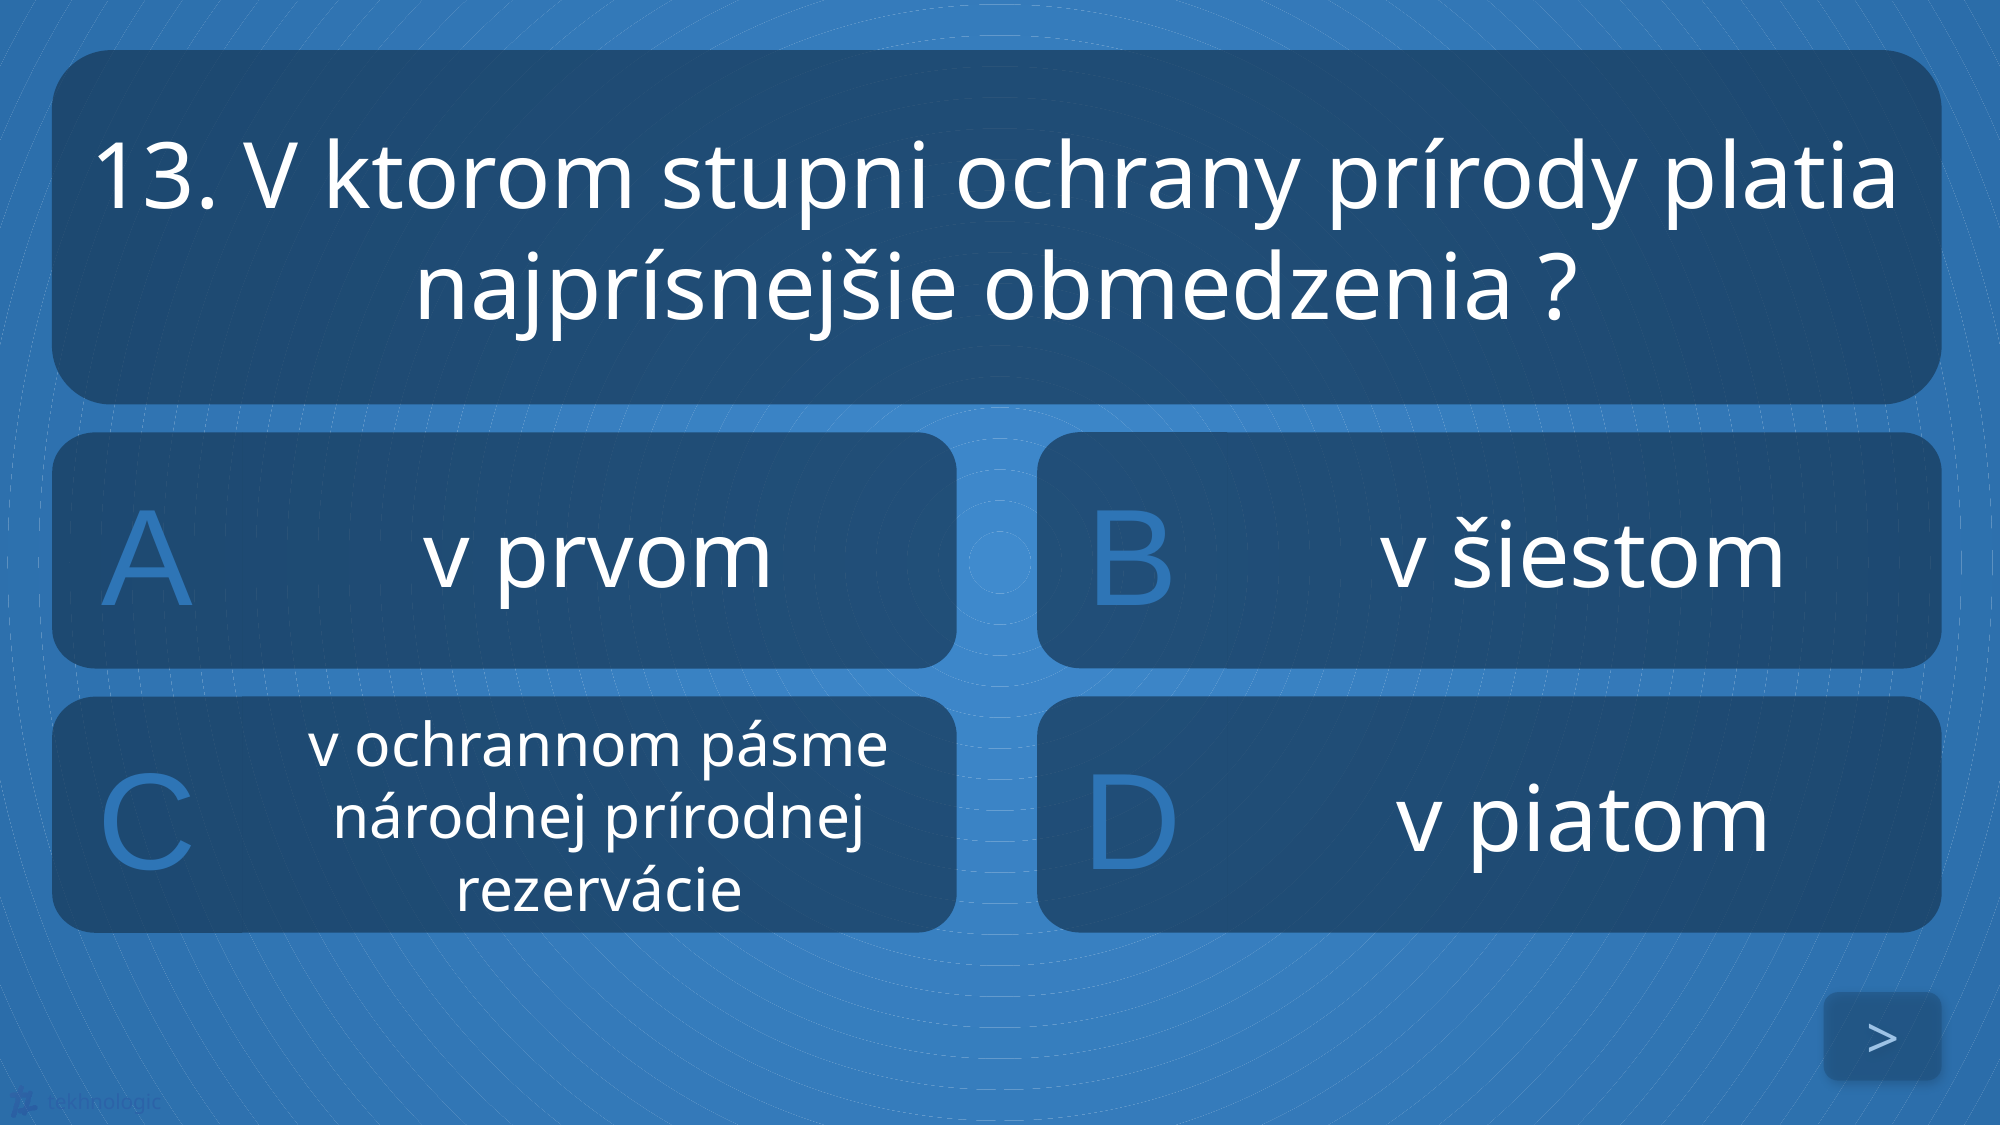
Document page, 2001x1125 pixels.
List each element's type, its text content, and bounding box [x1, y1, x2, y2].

text_box A [51, 431, 241, 670]
text_box v ochrannom pásme národnej prírodnej rezervácie [241, 695, 958, 934]
text_box > [1822, 991, 1943, 1082]
text_box C [51, 695, 241, 934]
text_box v šiestom [1226, 431, 1943, 670]
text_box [2, 1080, 165, 1122]
text_box v prvom [241, 431, 958, 670]
text_box B [1036, 431, 1226, 670]
text_box D [1036, 695, 1226, 934]
text_box 13. V ktorom stupni ochrany prírody platia najprísnejšie obmedzenia ? [50, 49, 1943, 406]
text_box v piatom [1226, 695, 1943, 934]
